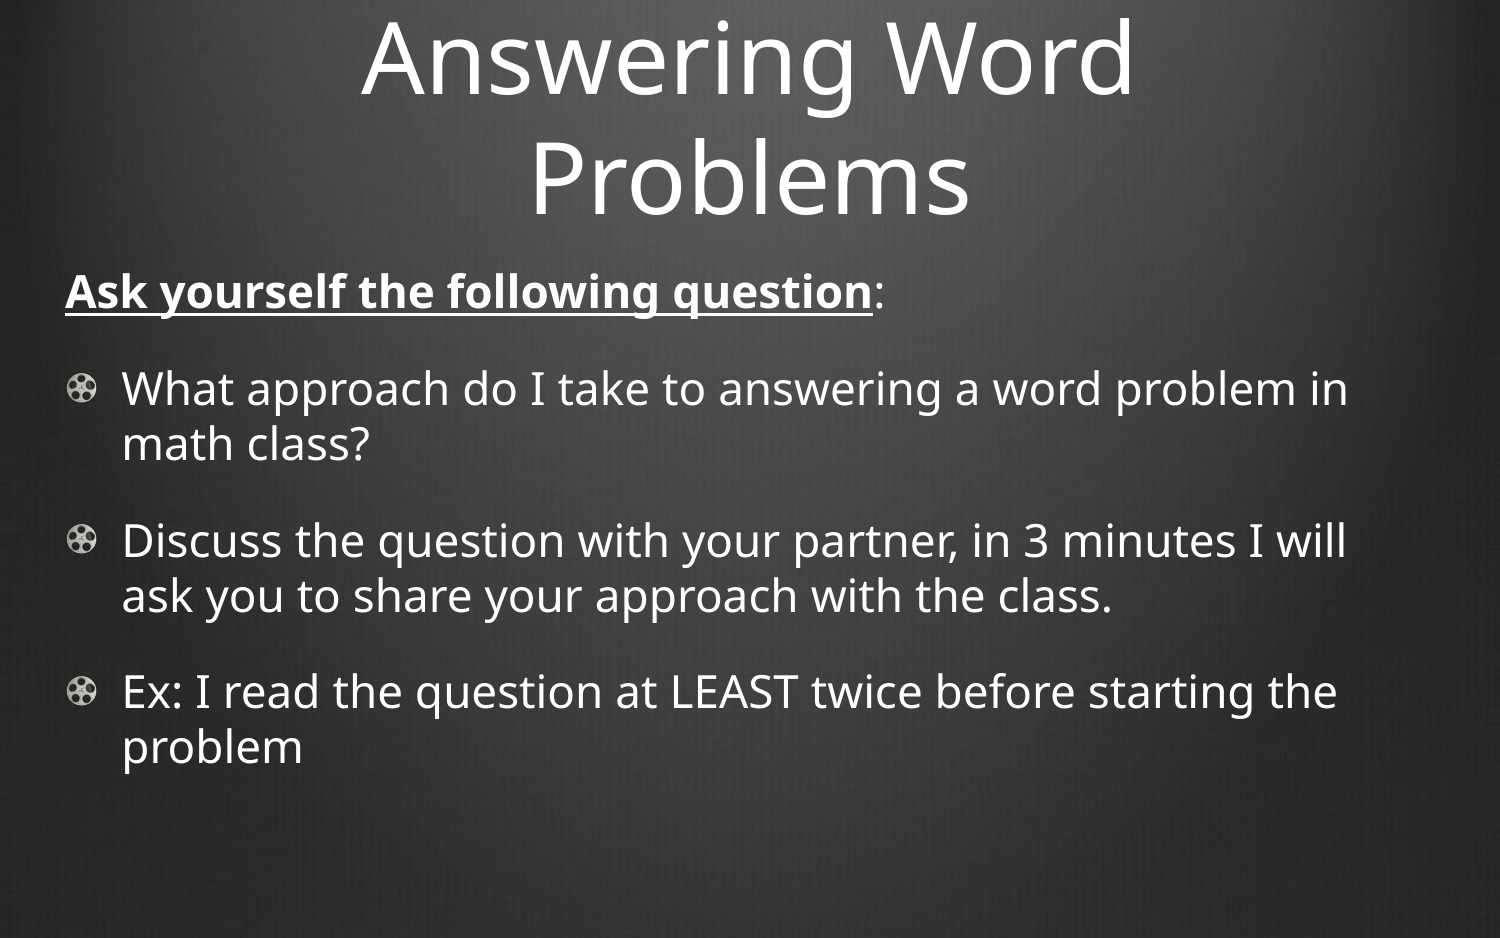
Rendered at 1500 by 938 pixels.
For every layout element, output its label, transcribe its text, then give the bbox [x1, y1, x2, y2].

picture [65, 522, 98, 555]
title Answering Word Problems [112, 16, 1388, 212]
picture [65, 674, 98, 707]
list Ask yourself the following question: What approach do I take to answering a word problem in math class? Discuss the question with your partner, in 3 minutes I will ask you to share your approach with the class. Ex: I read the question at LEAST twice before starting the problem [50, 255, 1444, 838]
picture [65, 371, 98, 404]
